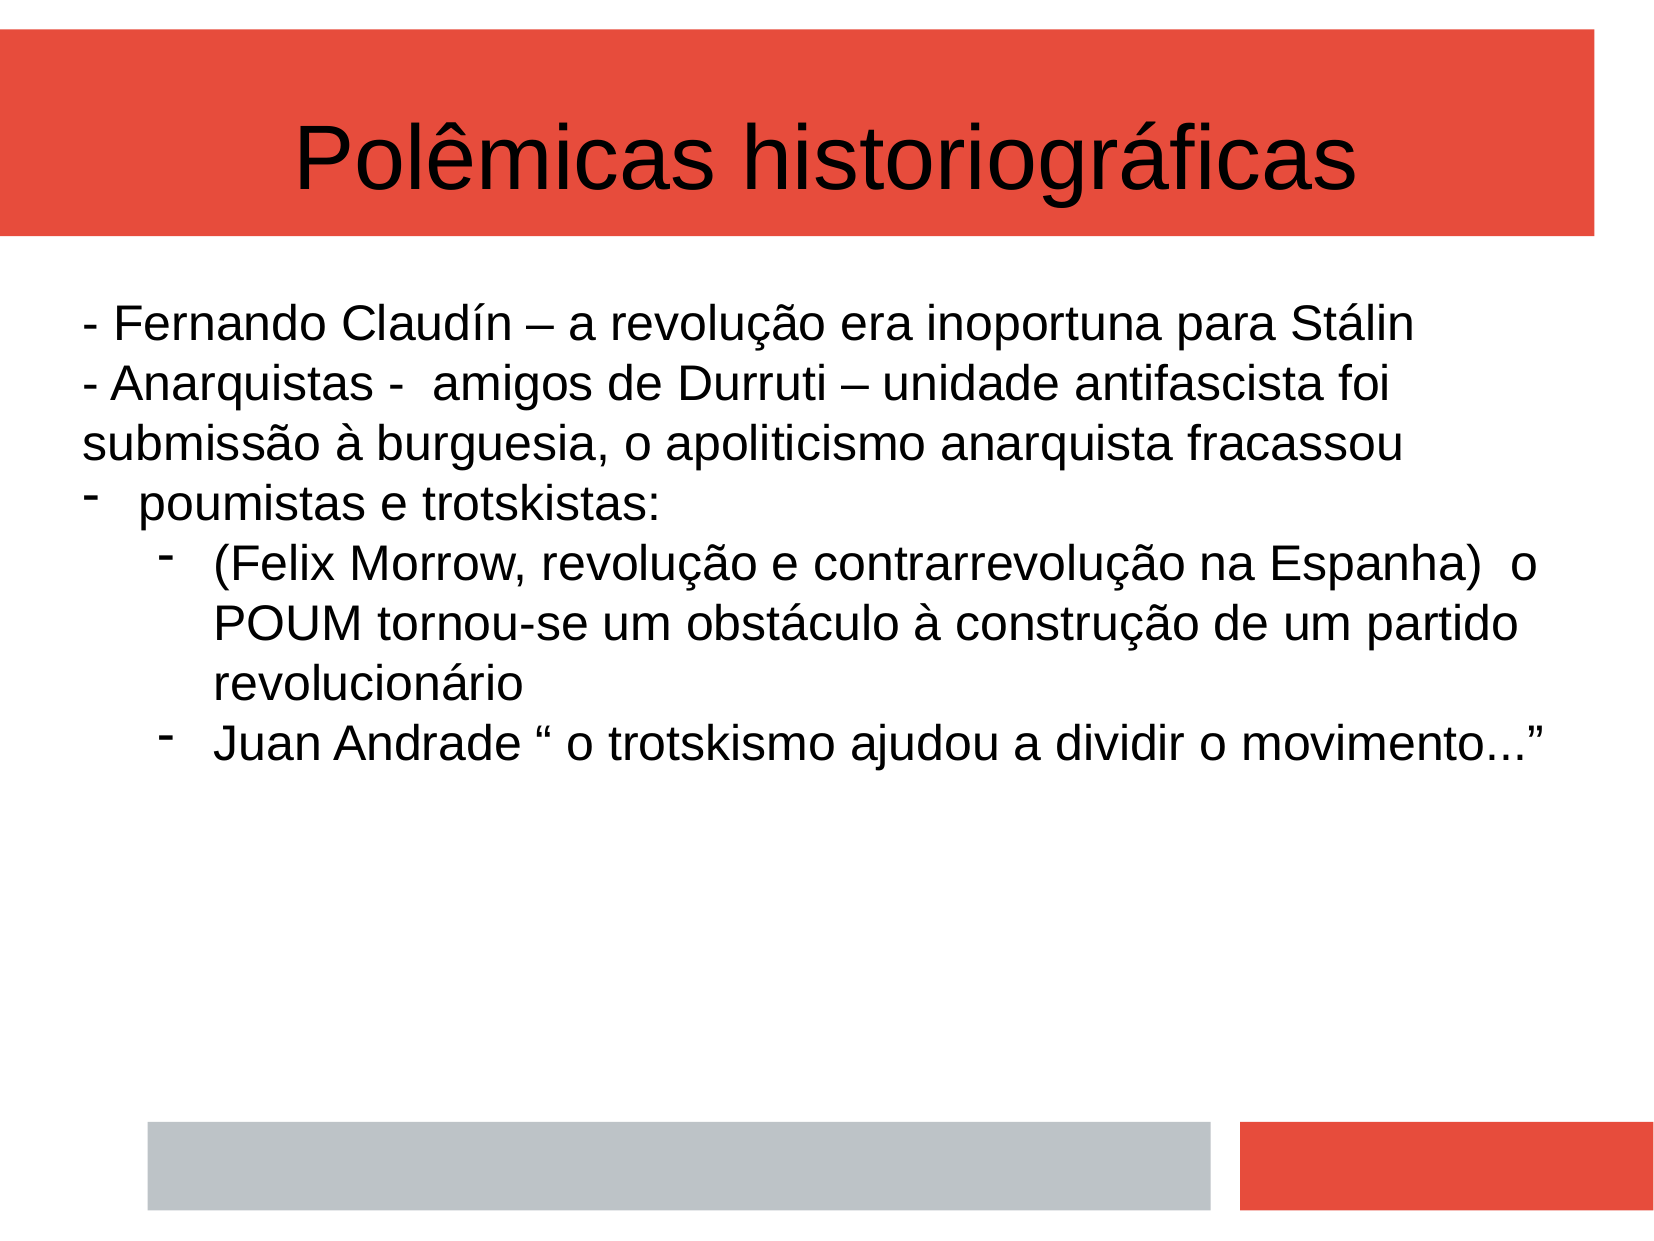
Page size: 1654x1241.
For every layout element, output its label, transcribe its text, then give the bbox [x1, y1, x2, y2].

text_box - Fernando Claudín – a revolução era inoportuna para Stálin - Anarquistas - amigos de Durruti – unidade antifascista foi submissão à burguesia, o apoliticismo anarquista fracassou poumistas e trotskistas: (Felix Morrow, revolução e contrarrevolução na Espanha) o POUM tornou-se um obstáculo à construção de um partido revolucionário Juan Andrade “ o trotskismo ajudou a dividir o movimento...” [82, 290, 1571, 1010]
text_box Polêmicas historiográficas [82, 49, 1571, 257]
